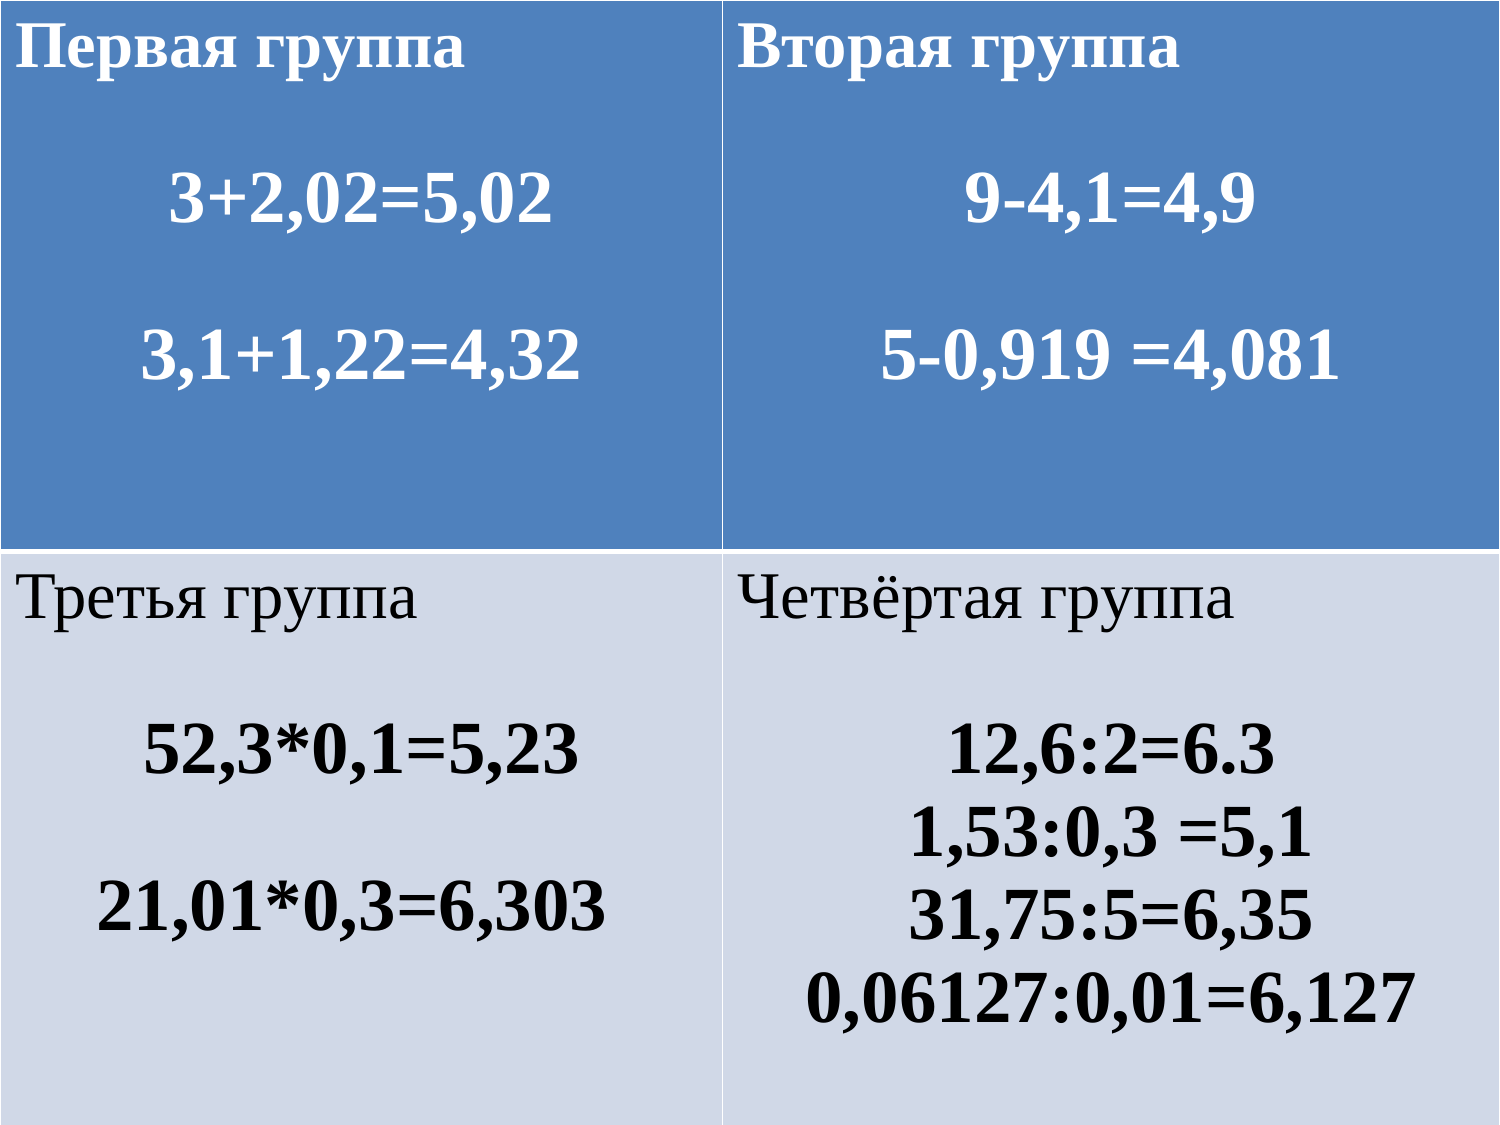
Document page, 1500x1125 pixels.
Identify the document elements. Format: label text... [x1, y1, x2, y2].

table_header Вторая группа 9-4,1=4,9 5-0,919 =4,081 [723, 1, 1499, 549]
table_cell Третья группа 52,3*0,1=5,23 21,01*0,3=6,303 [1, 554, 722, 1125]
table_cell Четвёртая группа 12,6:2=6.3 1,53:0,3 =5,1 31,75:5=6,35 0,06127:0,01=6,127 [723, 554, 1499, 1125]
table_header Первая группа 3+2,02=5,02 3,1+1,22=4,32 [1, 1, 722, 549]
